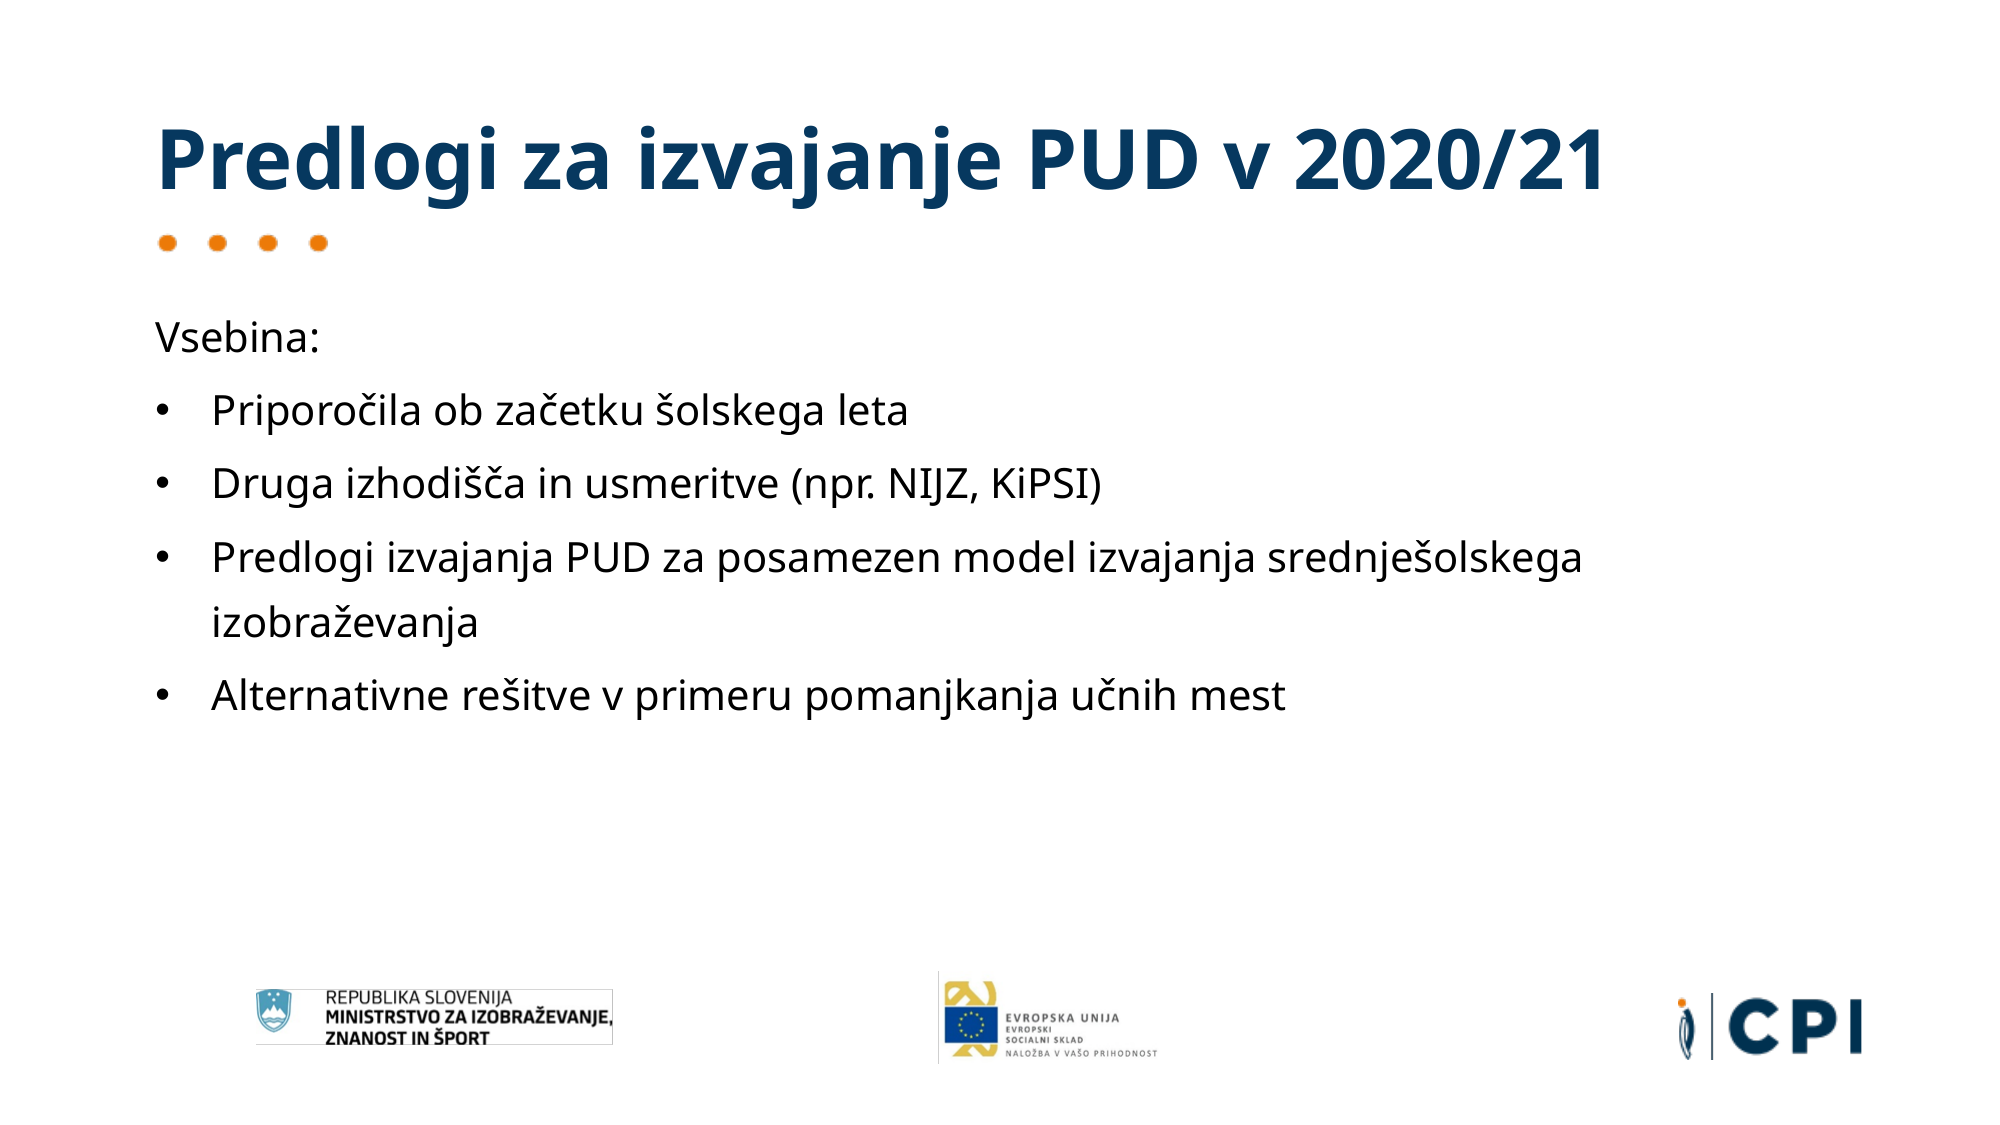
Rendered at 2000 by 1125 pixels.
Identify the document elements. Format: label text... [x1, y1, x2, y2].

list Vsebina: Priporočila ob začetku šolskega leta Druga izhodišča in usmeritve (npr. NIJZ, KiPSI) Predlogi izvajanja PUD za posamezen model izvajanja srednješolskega izobraževanja Alternativne rešitve v primeru pomanjkanja učnih mest [140, 287, 1862, 905]
title Predlogi za izvajanje PUD v 2020/21 [140, 62, 1862, 250]
picture [256, 971, 1165, 1064]
